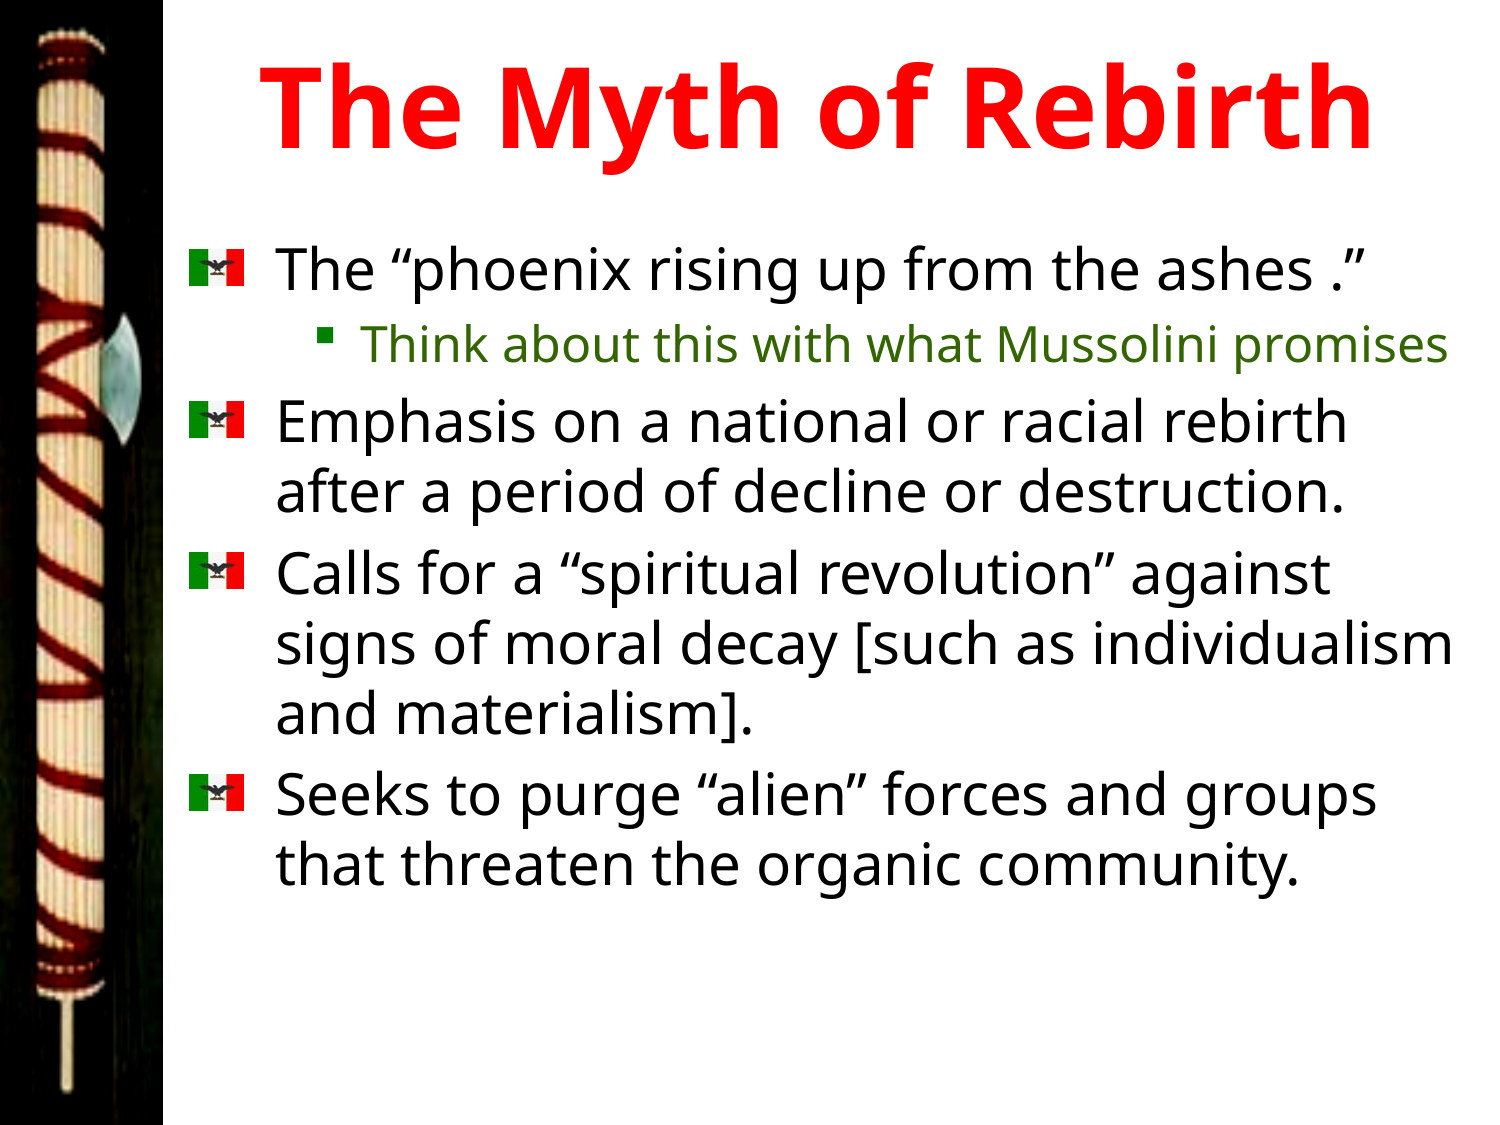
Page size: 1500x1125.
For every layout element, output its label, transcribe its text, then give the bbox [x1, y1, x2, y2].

list The “phoenix rising up from the ashes .” Think about this with what Mussolini promises Emphasis on a national or racial rebirth after a period of decline or destruction. Calls for a “spiritual revolution” against signs of moral decay [such as individualism and materialism]. Seeks to purge “alien” forces and groups that threaten the organic community. [174, 224, 1500, 1101]
picture [0, 0, 163, 1125]
picture [189, 774, 244, 811]
picture [189, 249, 244, 286]
picture [189, 552, 244, 589]
title The Myth of Rebirth [174, 44, 1463, 163]
picture [189, 401, 244, 438]
